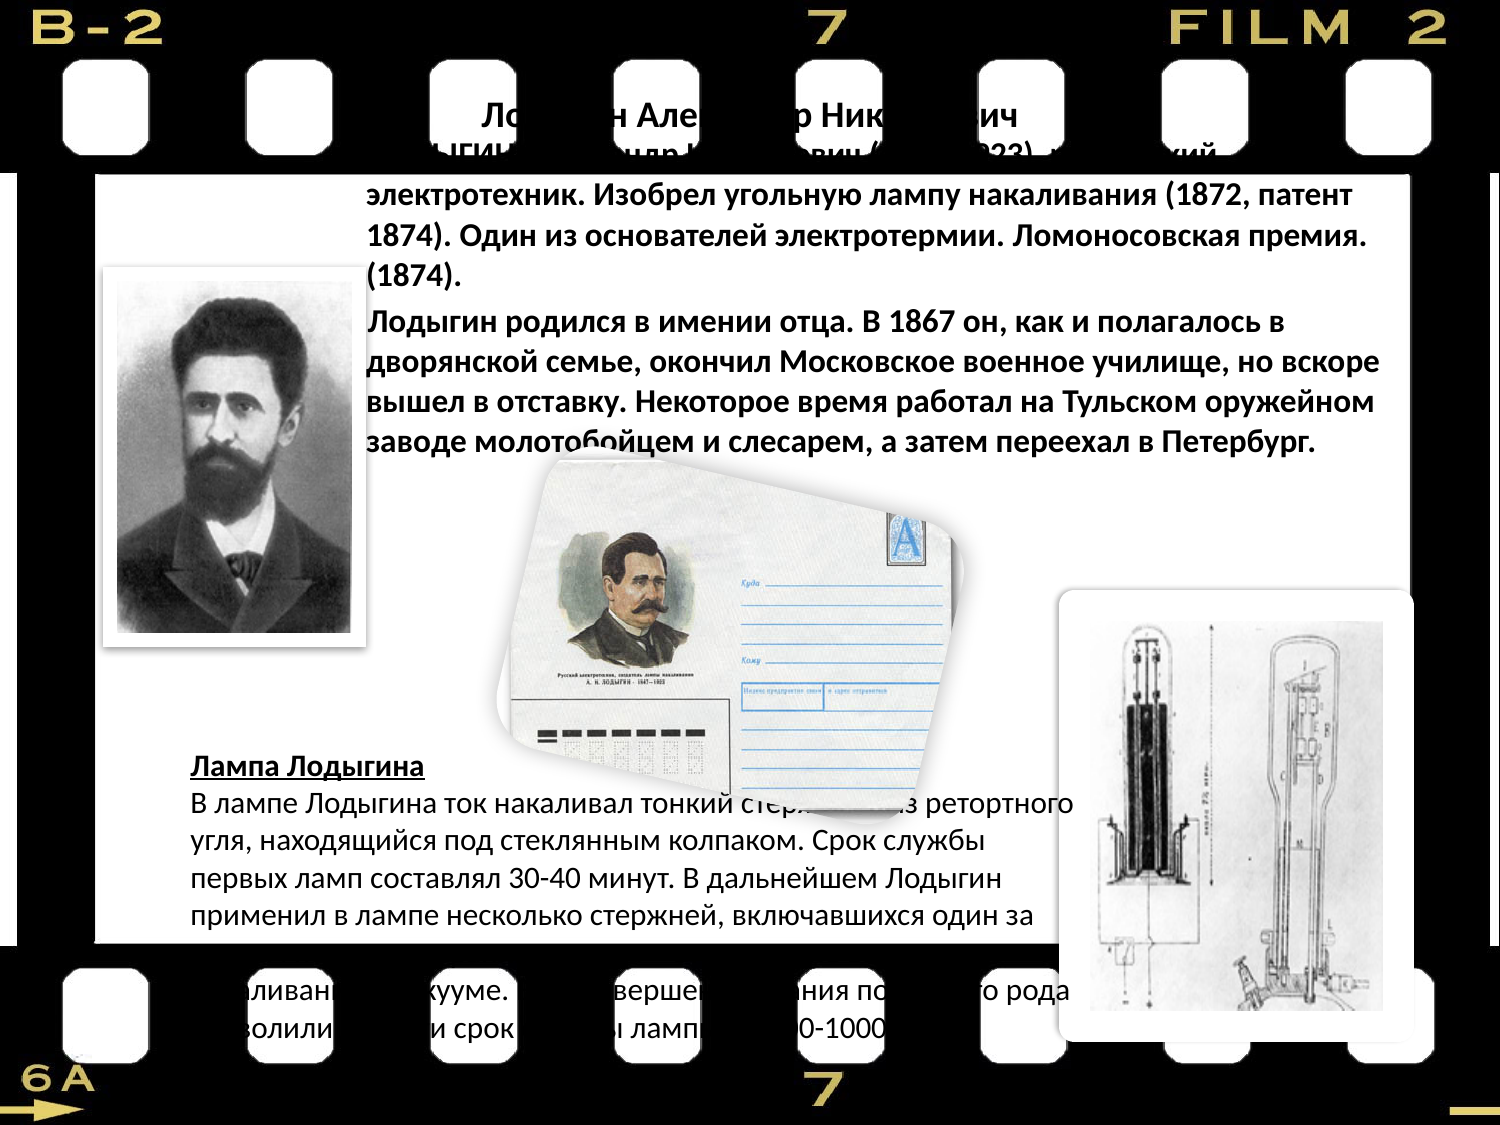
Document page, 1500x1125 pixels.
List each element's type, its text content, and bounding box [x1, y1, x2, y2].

text_box Лампа Лодыгина В лампе Лодыгина ток накаливал тонкий стерженек из ретортного угля, находящийся под стеклянным колпаком. Срок службы первых ламп составлял 30-40 минут. В дальнейшем Лодыгин применил в лампе несколько стержней, включавшихся один за другим по мере сгорания, а затем – откачивание воздуха и накаливание в вакууме. Все усовершенствования подобного рода позволили довести срок службы лампы до 700-1000 часов. [175, 737, 1100, 1090]
picture [0, 0, 1500, 1125]
title Лодыгин Александр Николаевич [75, 82, 1425, 188]
list ЛОДЫГИН Александр Николаевич (1847-1923), российский электротехник. Изобрел угольную лампу накаливания (1872, патент 1874). Один из основателей электротермии. Ломоносовская премия. (1874). Лодыгин родился в имении отца. В 1867 он, как и полагалось в дворянской семье, окончил Московское военное училище, но вскоре вышел в отставку. Некоторое время работал на Тульском оружейном заводе молотобойцем и слесарем, а затем переехал в Петербург. [300, 125, 1430, 475]
